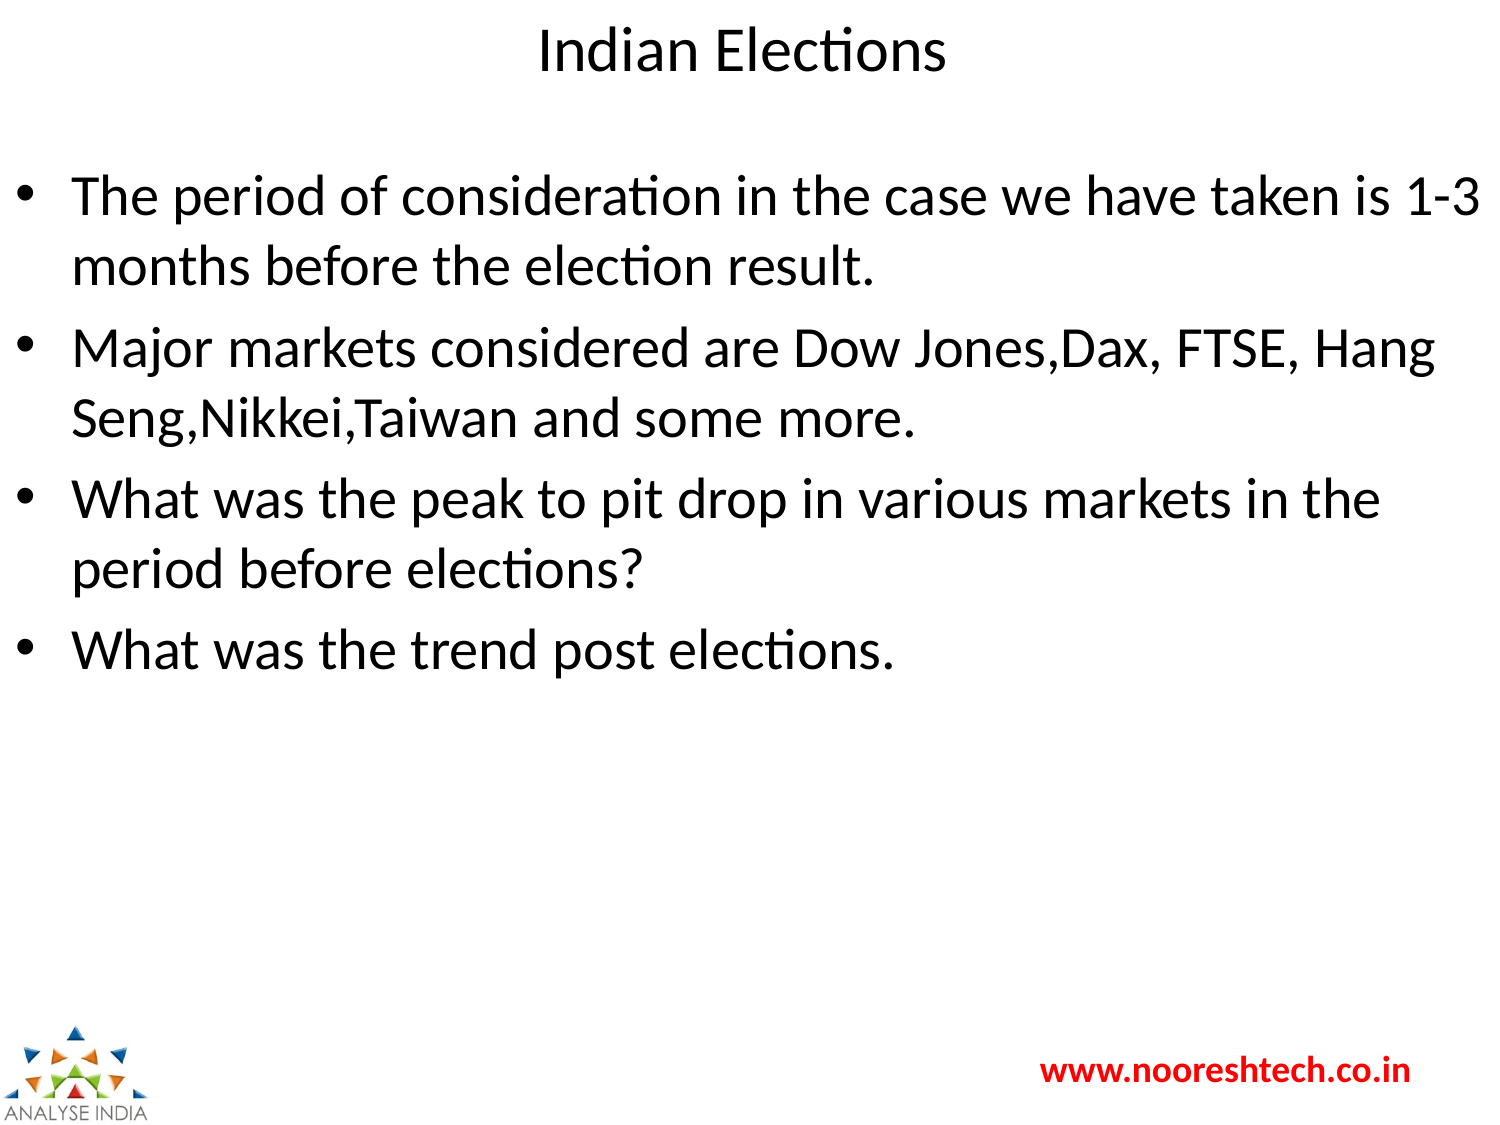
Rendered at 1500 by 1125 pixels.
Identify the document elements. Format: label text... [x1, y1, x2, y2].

list The period of consideration in the case we have taken is 1-3 months before the election result. Major markets considered are Dow Jones,Dax, FTSE, Hang Seng,Nikkei,Taiwan and some more. What was the peak to pit drop in various markets in the period before elections? What was the trend post elections. [0, 149, 1500, 1000]
picture [0, 1021, 151, 1125]
title Indian Elections [75, 0, 1425, 93]
